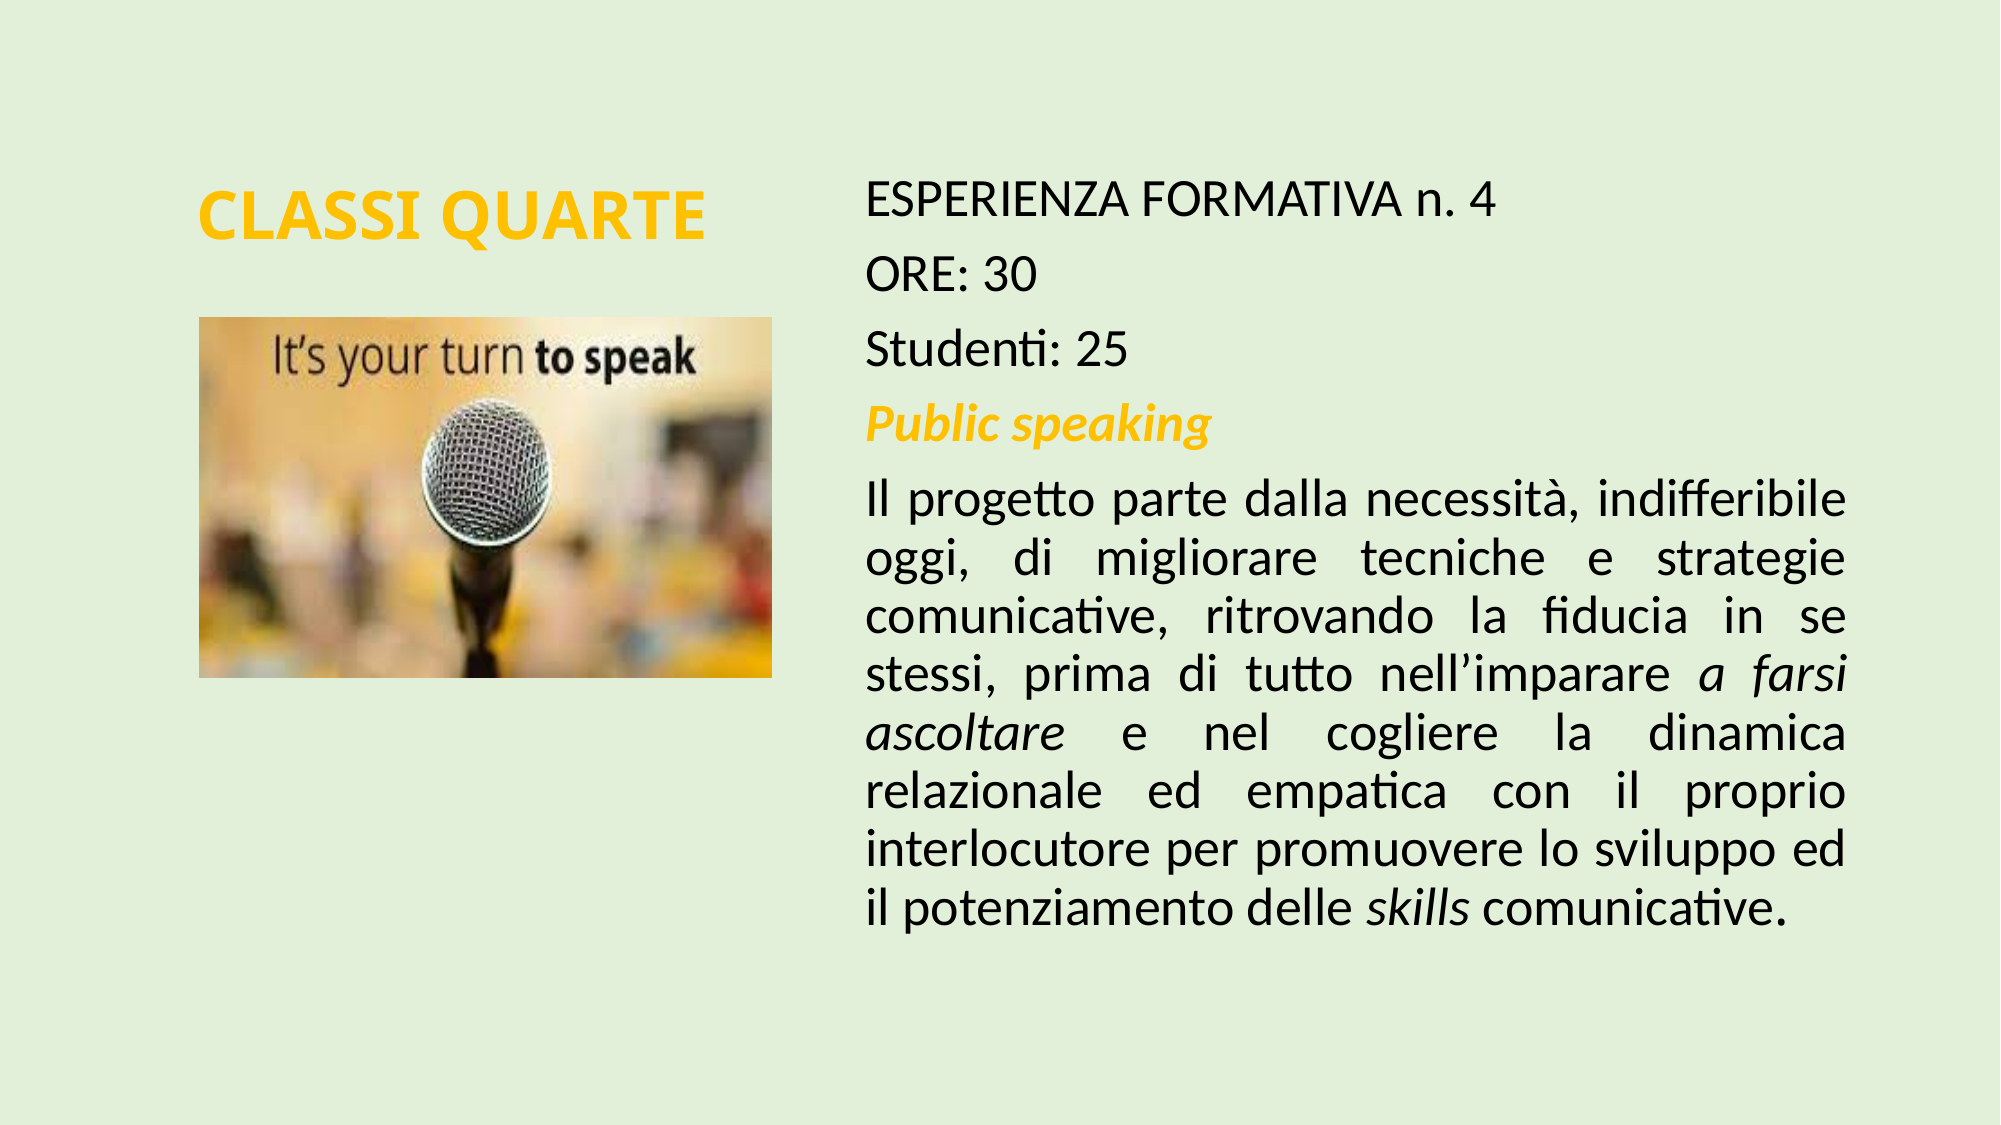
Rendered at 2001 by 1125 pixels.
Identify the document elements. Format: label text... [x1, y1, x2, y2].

list ESPERIENZA FORMATIVA n. 4 ORE: 30 Studenti: 25 Public speaking Il progetto parte dalla necessità, indifferibile oggi, di migliorare tecniche e strategie comunicative, ritrovando la fiducia in se stessi, prima di tutto nell’imparare a farsi ascoltare e nel cogliere la dinamica relazionale ed empatica con il proprio interlocutore per promuovere lo sviluppo ed il potenziamento delle skills comunicative. [850, 161, 1863, 962]
title CLASSI QUARTE [130, 166, 776, 262]
picture [199, 317, 772, 678]
